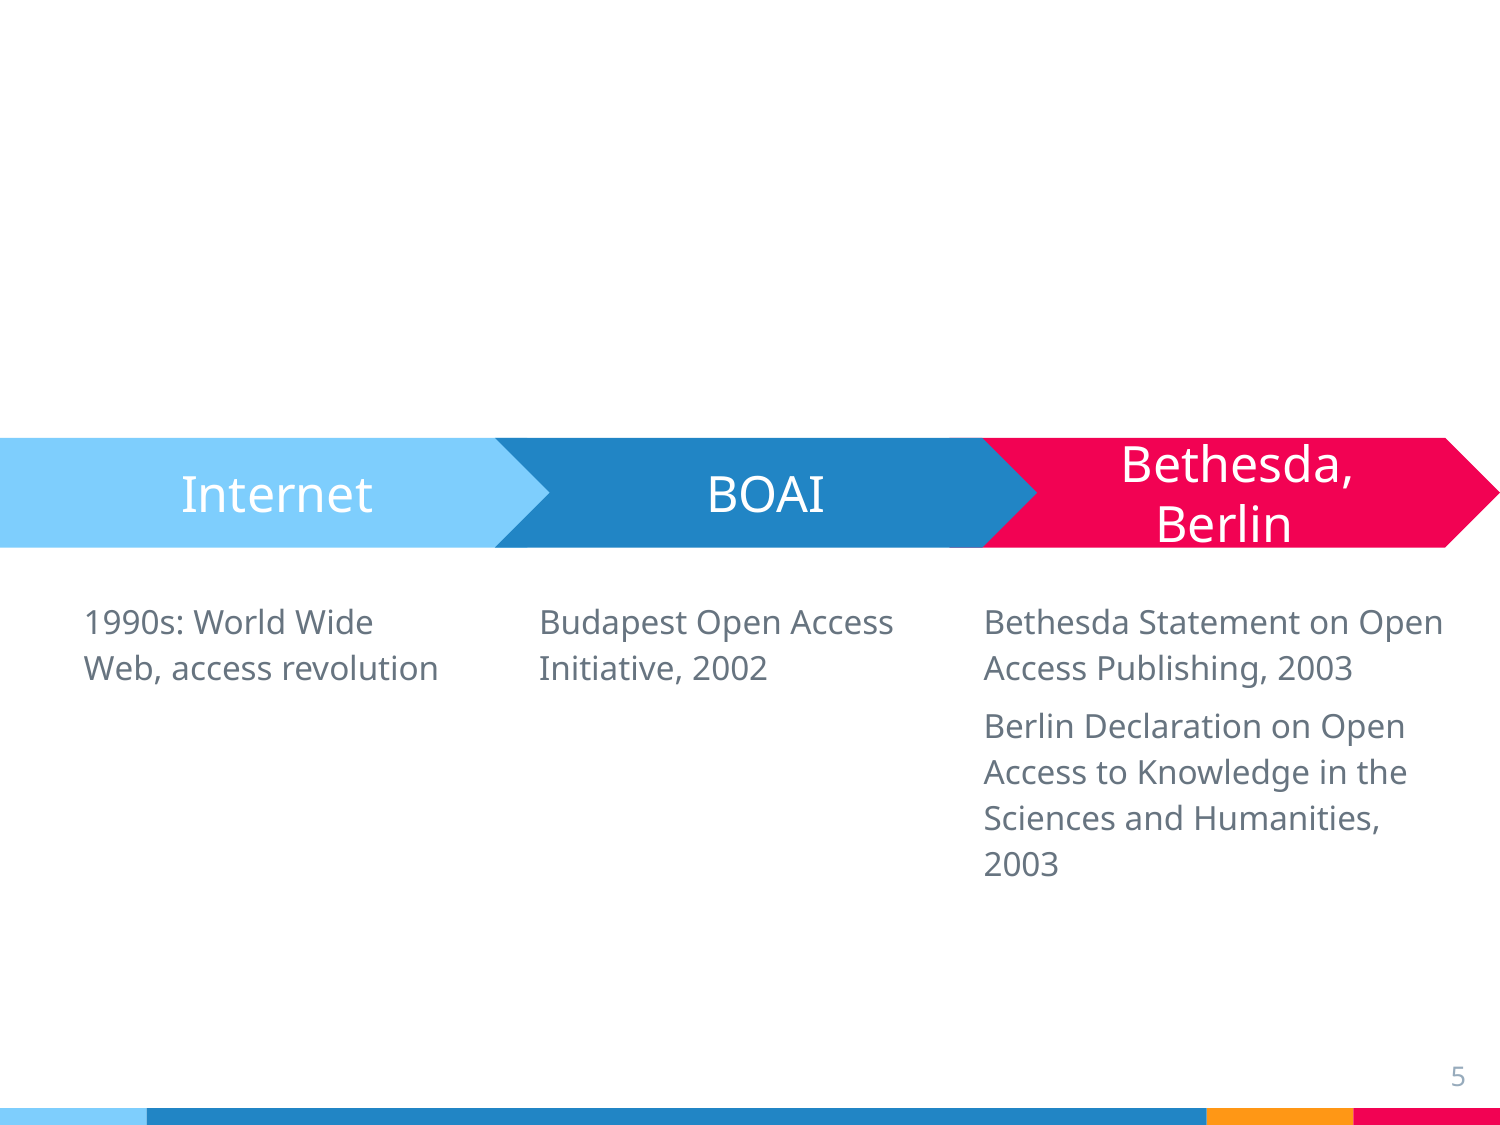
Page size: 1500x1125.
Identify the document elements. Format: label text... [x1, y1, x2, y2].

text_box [0, 437, 493, 1010]
slide_number 5 [1391, 1043, 1482, 1113]
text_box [1038, 437, 1500, 1010]
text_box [494, 437, 1038, 1010]
